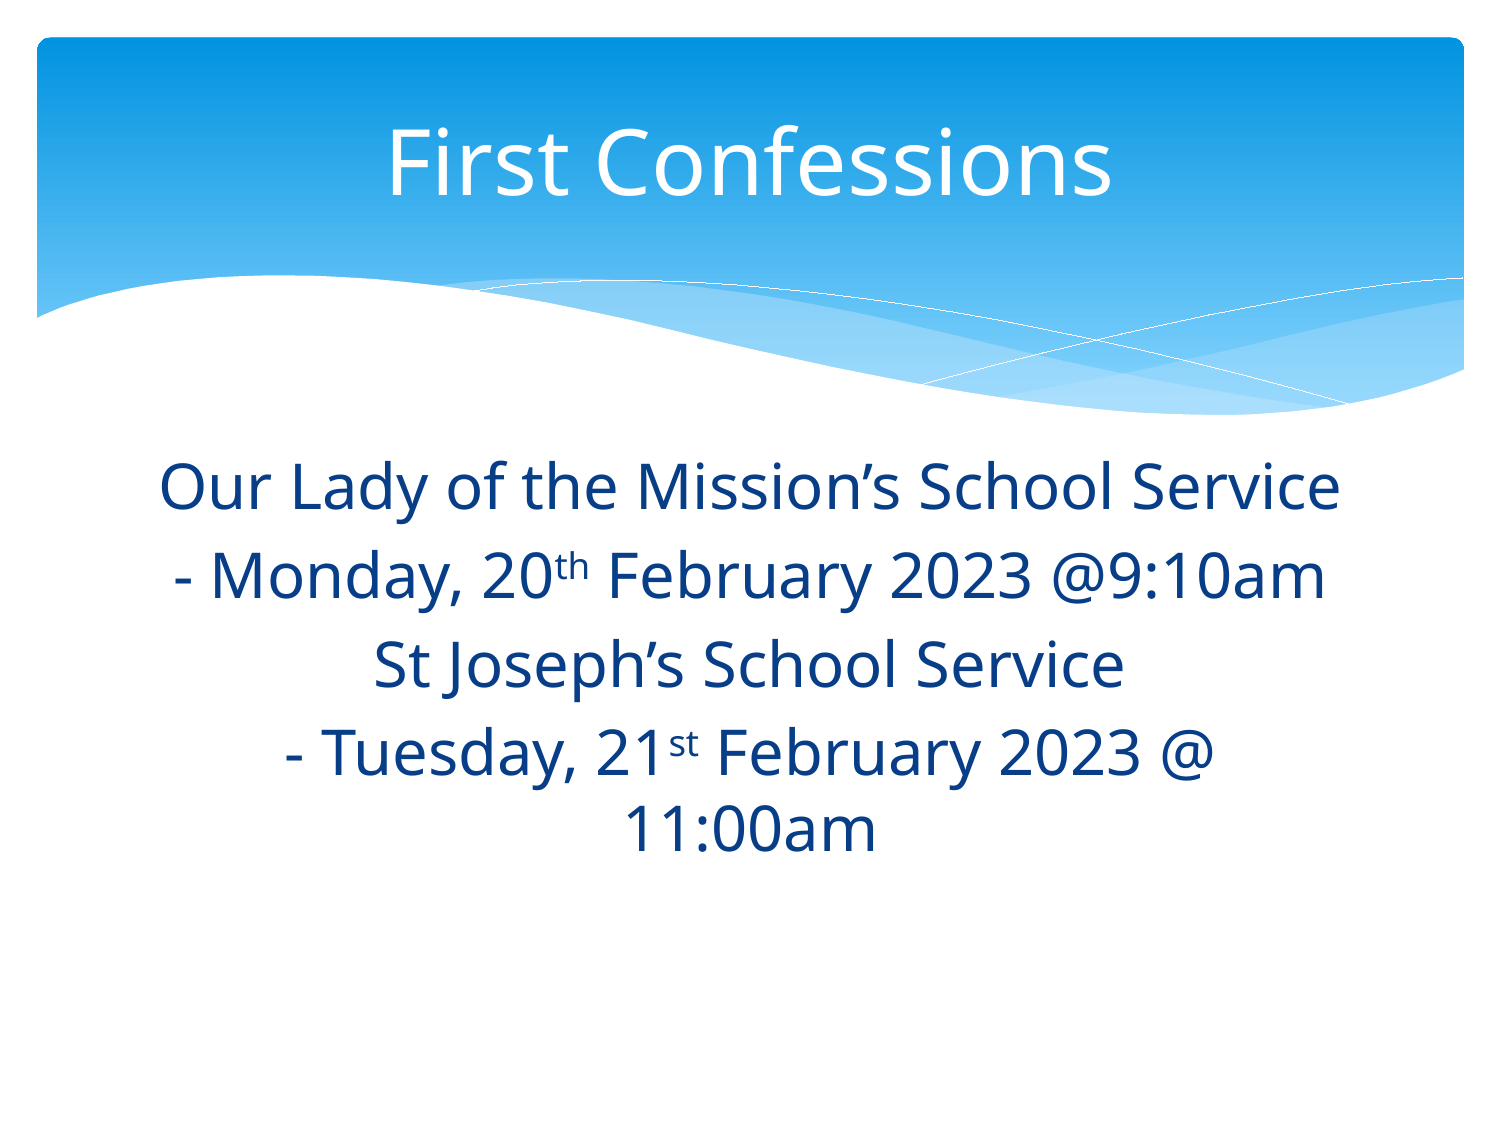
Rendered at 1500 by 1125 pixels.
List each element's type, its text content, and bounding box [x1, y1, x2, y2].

title First Confessions [75, 55, 1425, 261]
list Our Lady of the Mission’s School Service - Monday, 20th February 2023 @9:10am St Joseph’s School Service - Tuesday, 21st February 2023 @ 11:00am [143, 438, 1359, 1005]
